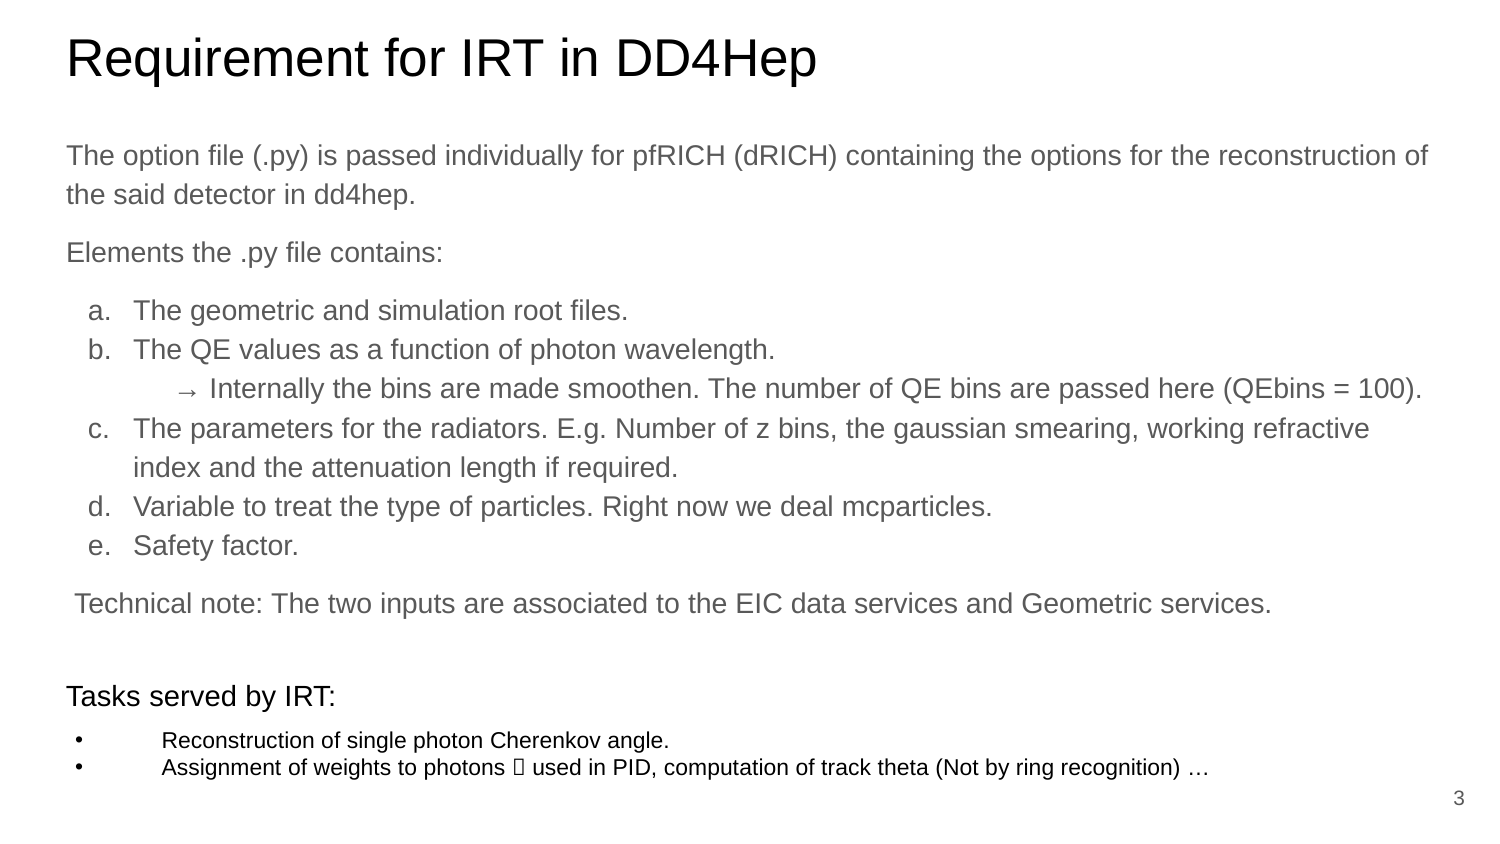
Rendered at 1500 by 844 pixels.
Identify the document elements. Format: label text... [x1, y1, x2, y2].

slide_number 3 [1389, 764, 1480, 830]
list The option file (.py) is passed individually for pfRICH (dRICH) containing the options for the reconstruction of the said detector in dd4hep. Elements the .py file contains: The geometric and simulation root files. The QE values as a function of photon wavelength. → Internally the bins are made smoothen. The number of QE bins are passed here (QEbins = 100). The parameters for the radiators. E.g. Number of z bins, the gaussian smearing, working refractive index and the attenuation length if required. Variable to treat the type of particles. Right now we deal mcparticles. Safety factor. Technical note: The two inputs are associated to the EIC data services and Geometric services. [51, 116, 1449, 677]
text_box Reconstruction of single photon Cherenkov angle. Assignment of weights to photons  used in PID, computation of track theta (Not by ring recognition) … [60, 718, 1230, 816]
text_box Tasks served by IRT: [51, 670, 438, 721]
title Requirement for IRT in DD4Hep [51, 8, 1449, 102]
